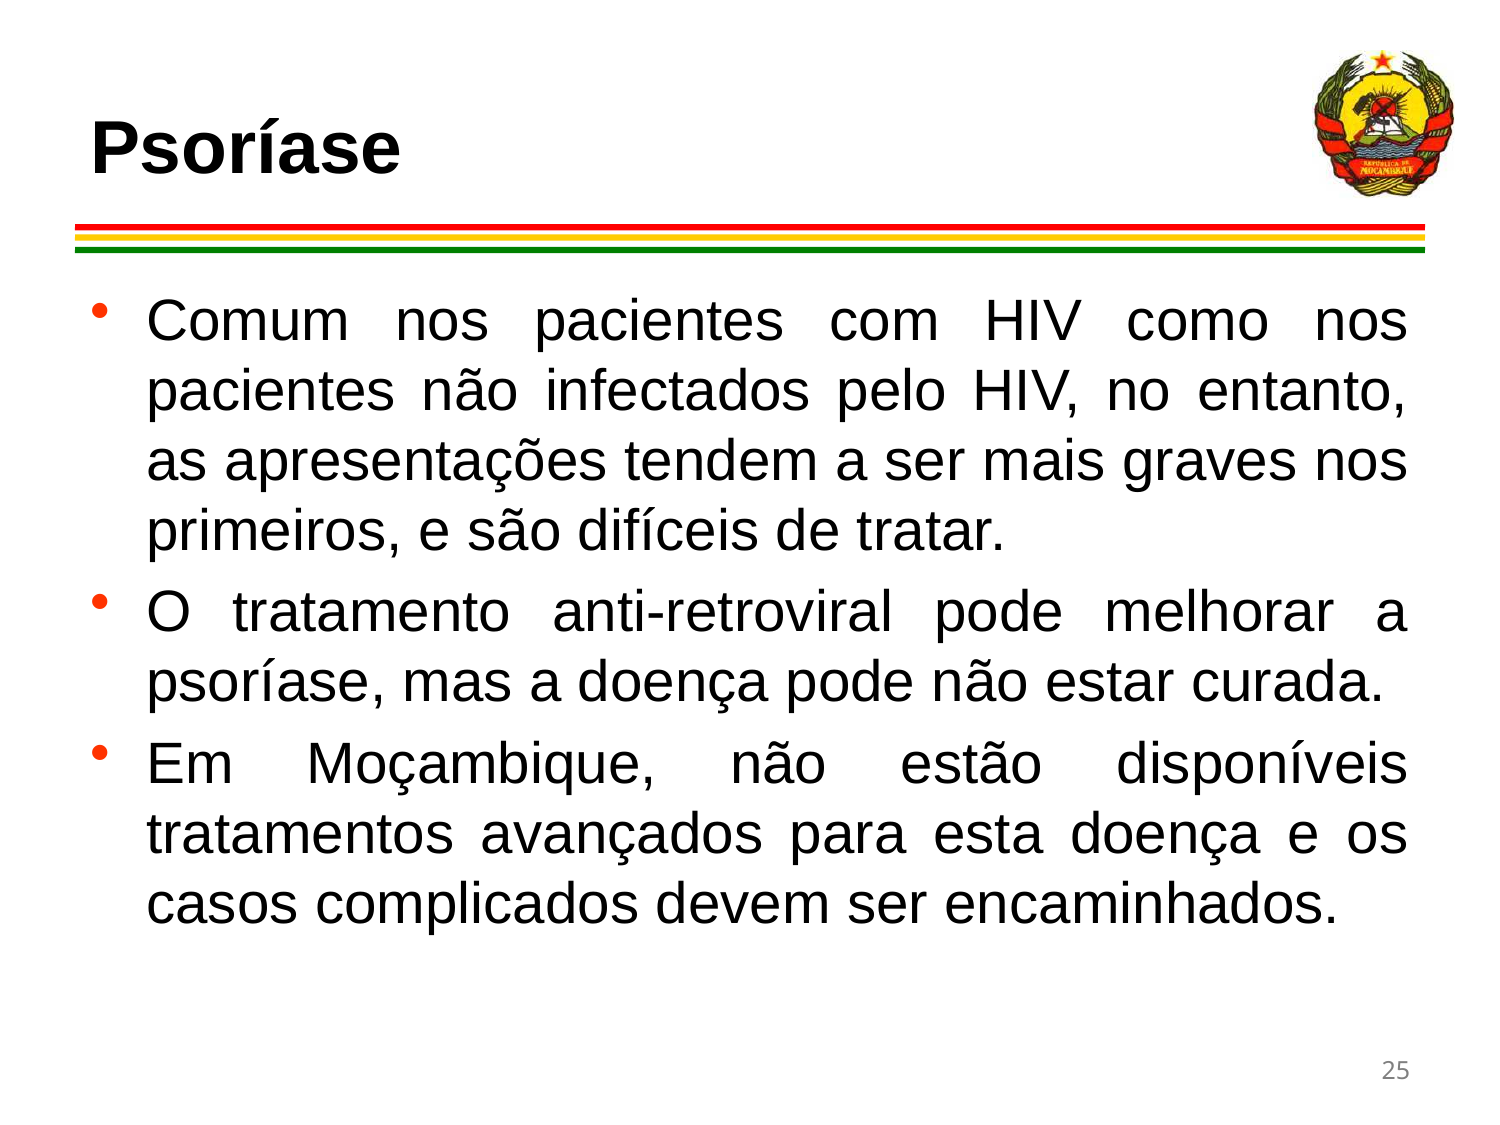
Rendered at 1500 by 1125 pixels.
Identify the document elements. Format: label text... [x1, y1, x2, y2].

list Comum nos pacientes com HIV como nos pacientes não infectados pelo HIV, no entanto, as apresentações tendem a ser mais graves nos primeiros, e são difíceis de tratar. O tratamento anti-retroviral pode melhorar a psoríase, mas a doença pode não estar curada. Em Moçambique, não estão disponíveis tratamentos avançados para esta doença e os casos complicados devem ser encaminhados. [74, 274, 1426, 1013]
picture [1363, 50, 1455, 200]
title Psoríase [74, 49, 1363, 238]
